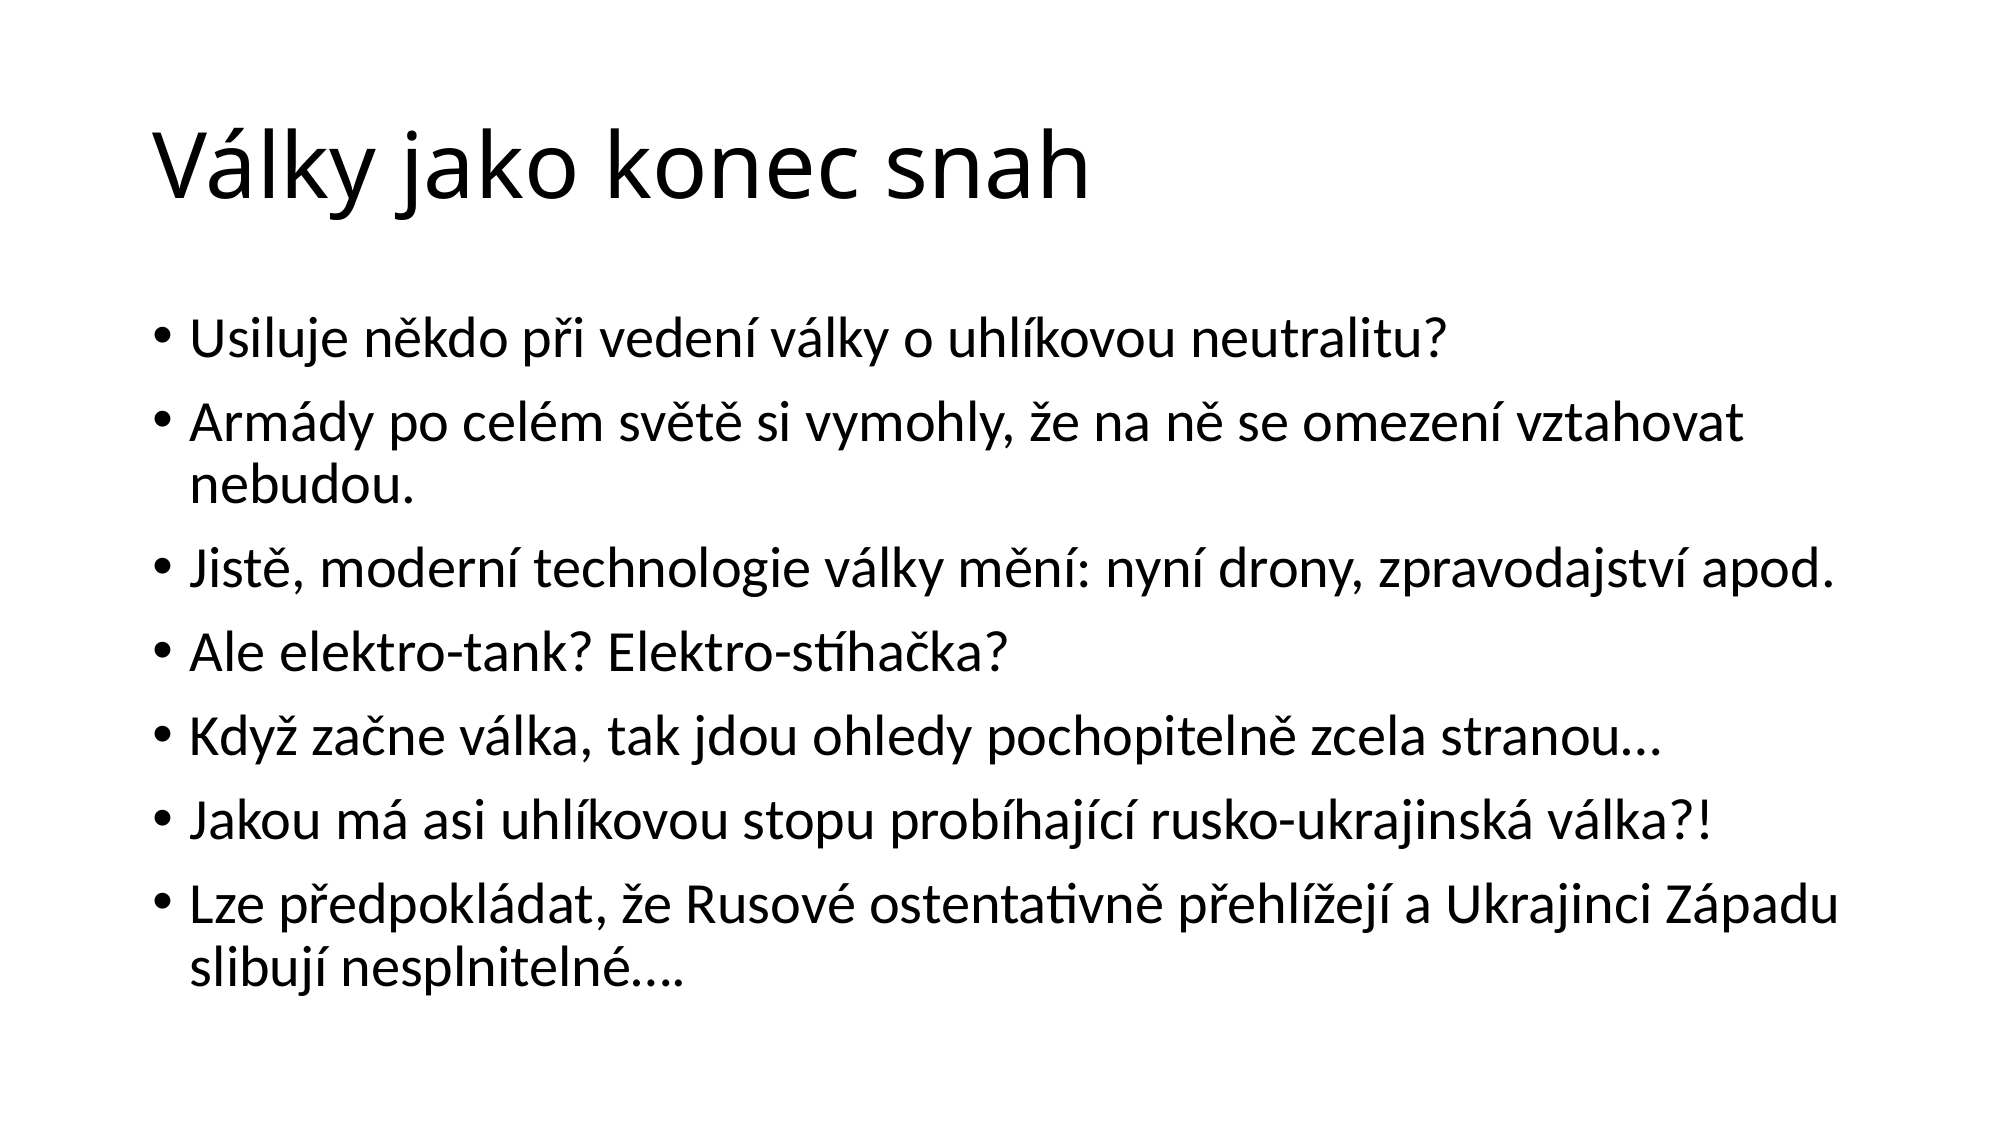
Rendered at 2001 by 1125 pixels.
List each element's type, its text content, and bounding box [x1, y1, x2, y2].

title Války jako konec snah [137, 59, 1863, 278]
list Usiluje někdo při vedení války o uhlíkovou neutralitu? Armády po celém světě si vymohly, že na ně se omezení vztahovat nebudou. Jistě, moderní technologie války mění: nyní drony, zpravodajství apod. Ale elektro-tank? Elektro-stíhačka? Když začne válka, tak jdou ohledy pochopitelně zcela stranou… Jakou má asi uhlíkovou stopu probíhající rusko-ukrajinská válka?! Lze předpokládat, že Rusové ostentativně přehlížejí a Ukrajinci Západu slibují nesplnitelné…. [137, 299, 1863, 1014]
